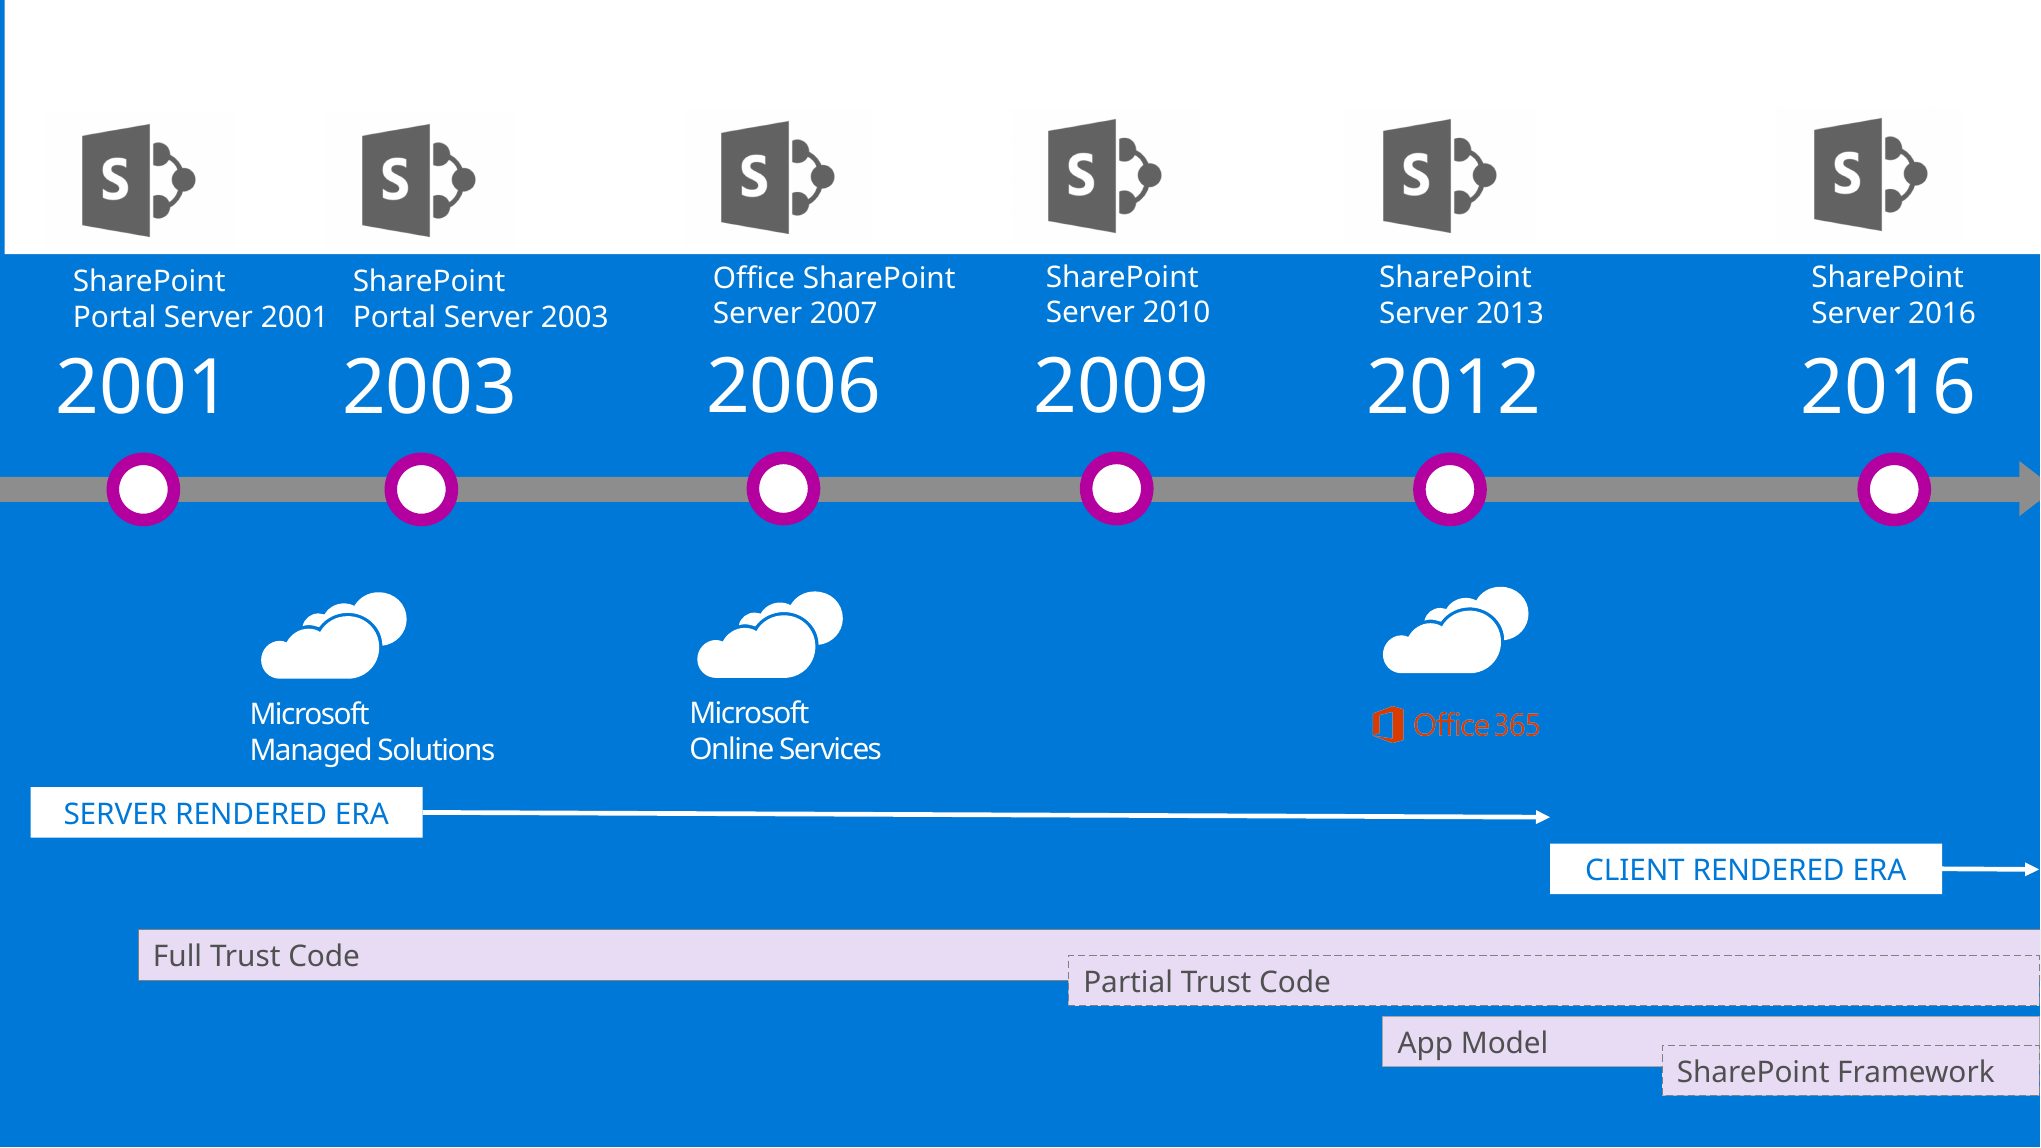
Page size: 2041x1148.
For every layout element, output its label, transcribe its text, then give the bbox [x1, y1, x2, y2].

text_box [683, 108, 967, 440]
text_box App Model [1382, 1016, 2040, 1067]
text_box SharePoint Framework [1662, 1045, 2040, 1096]
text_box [1010, 107, 1225, 440]
text_box Full Trust Code [138, 929, 2040, 980]
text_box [1345, 107, 1558, 441]
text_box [1549, 843, 2040, 895]
text_box Partial Trust Code [1068, 955, 2040, 1006]
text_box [260, 591, 483, 769]
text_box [0, 457, 2040, 521]
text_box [30, 786, 1551, 838]
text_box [1357, 586, 1554, 759]
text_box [44, 111, 324, 441]
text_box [697, 591, 873, 768]
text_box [1776, 106, 1990, 441]
text_box [4, 0, 2041, 255]
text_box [324, 111, 621, 441]
